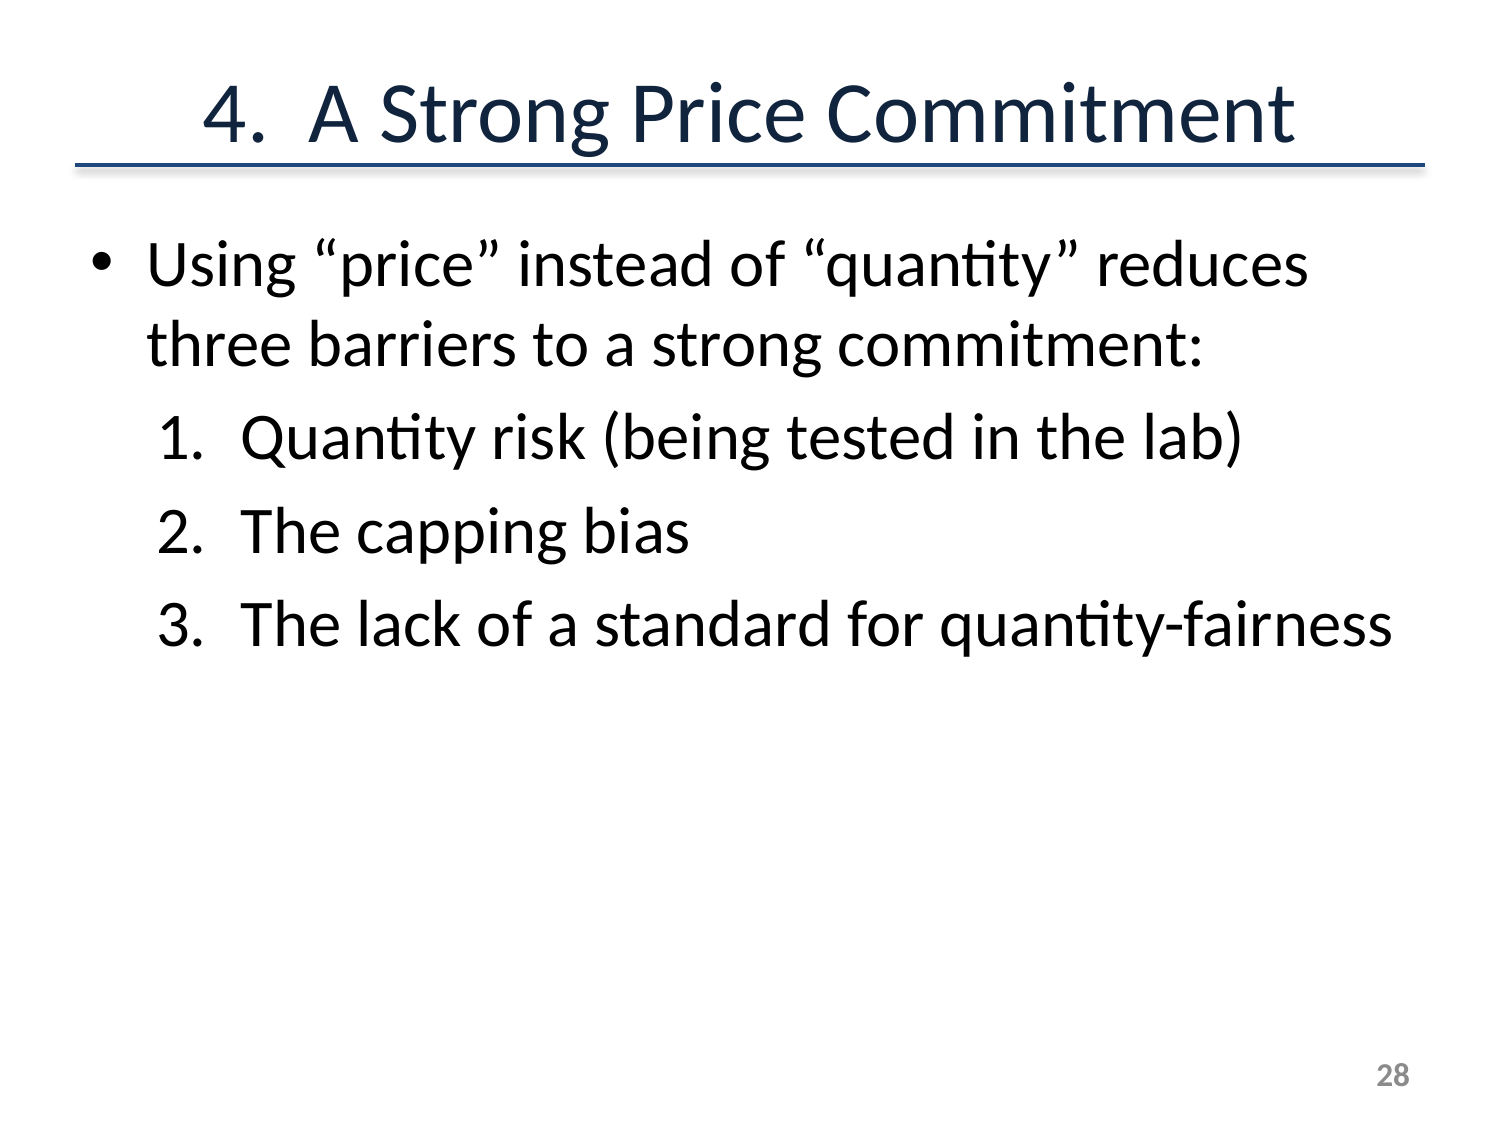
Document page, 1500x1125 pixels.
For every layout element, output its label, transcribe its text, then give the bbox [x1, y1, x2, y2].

title 4. A Strong Price Commitment [75, 45, 1425, 200]
list Using “price” instead of “quantity” reduces three barriers to a strong commitment: Quantity risk (being tested in the lab) The capping bias The lack of a standard for quantity-fairness [75, 212, 1425, 1005]
slide_number 27 [1074, 1042, 1425, 1103]
